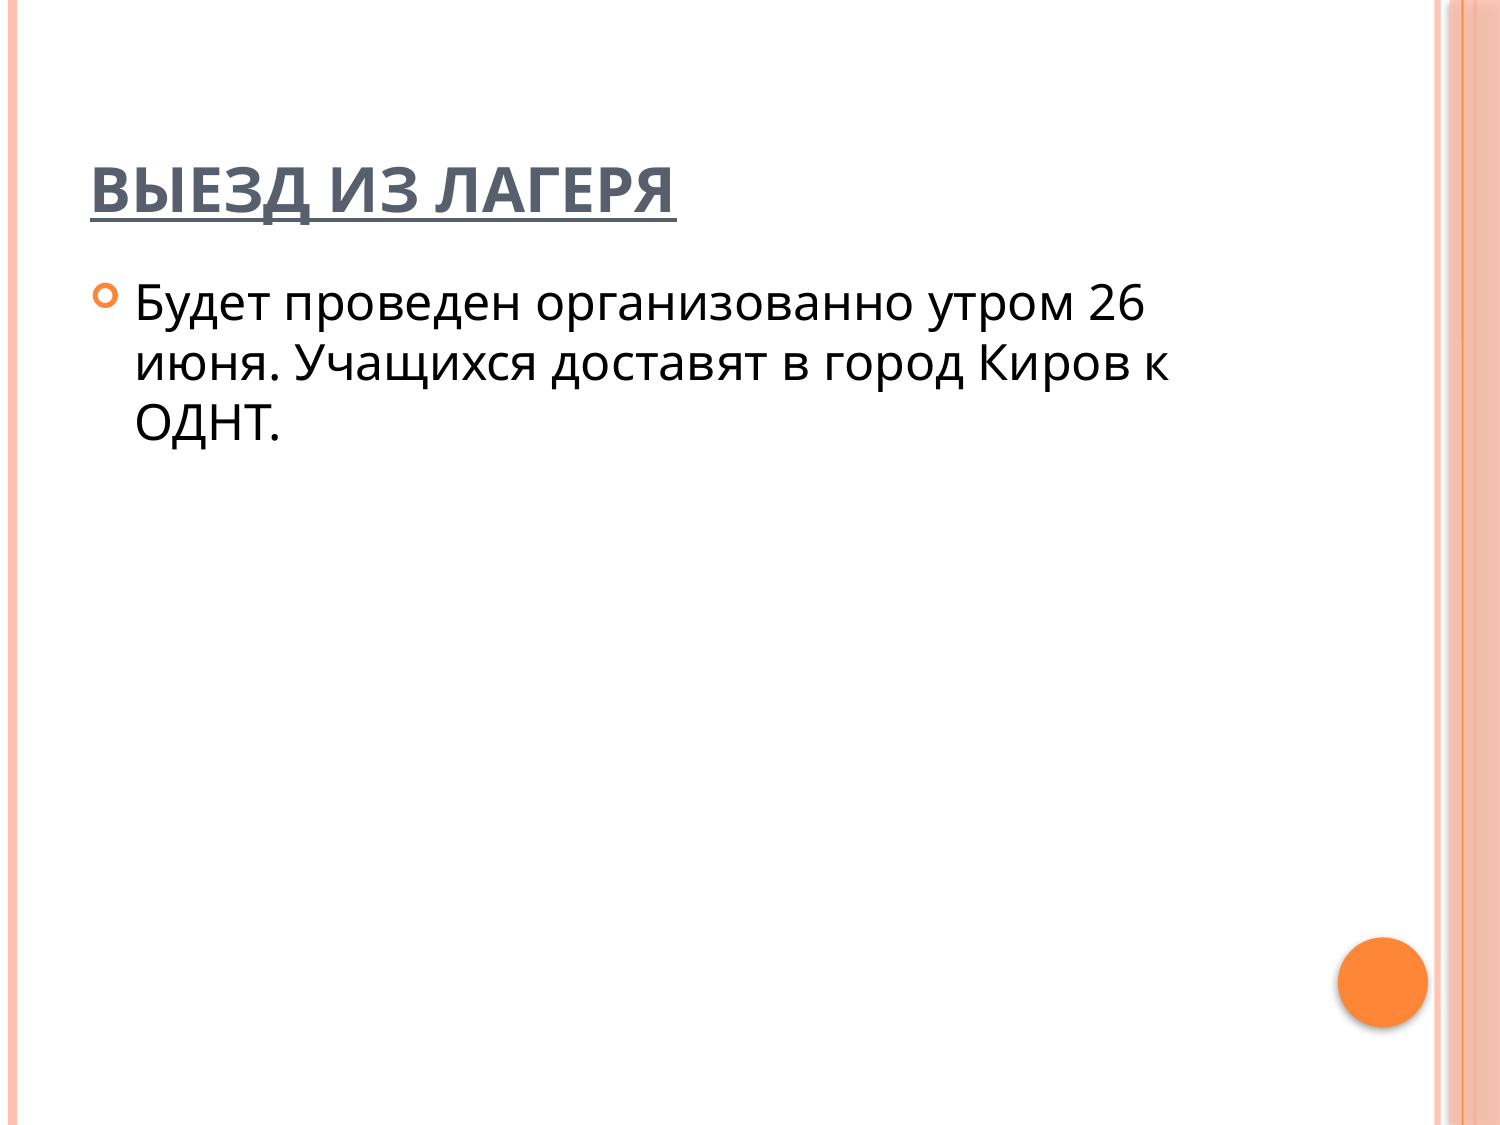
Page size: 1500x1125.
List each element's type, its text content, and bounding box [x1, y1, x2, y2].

title Выезд из лагеря [75, 45, 1300, 233]
list Будет проведен организованно утром 26 июня. Учащихся доставят в город Киров к ОДНТ. [75, 262, 1300, 1062]
